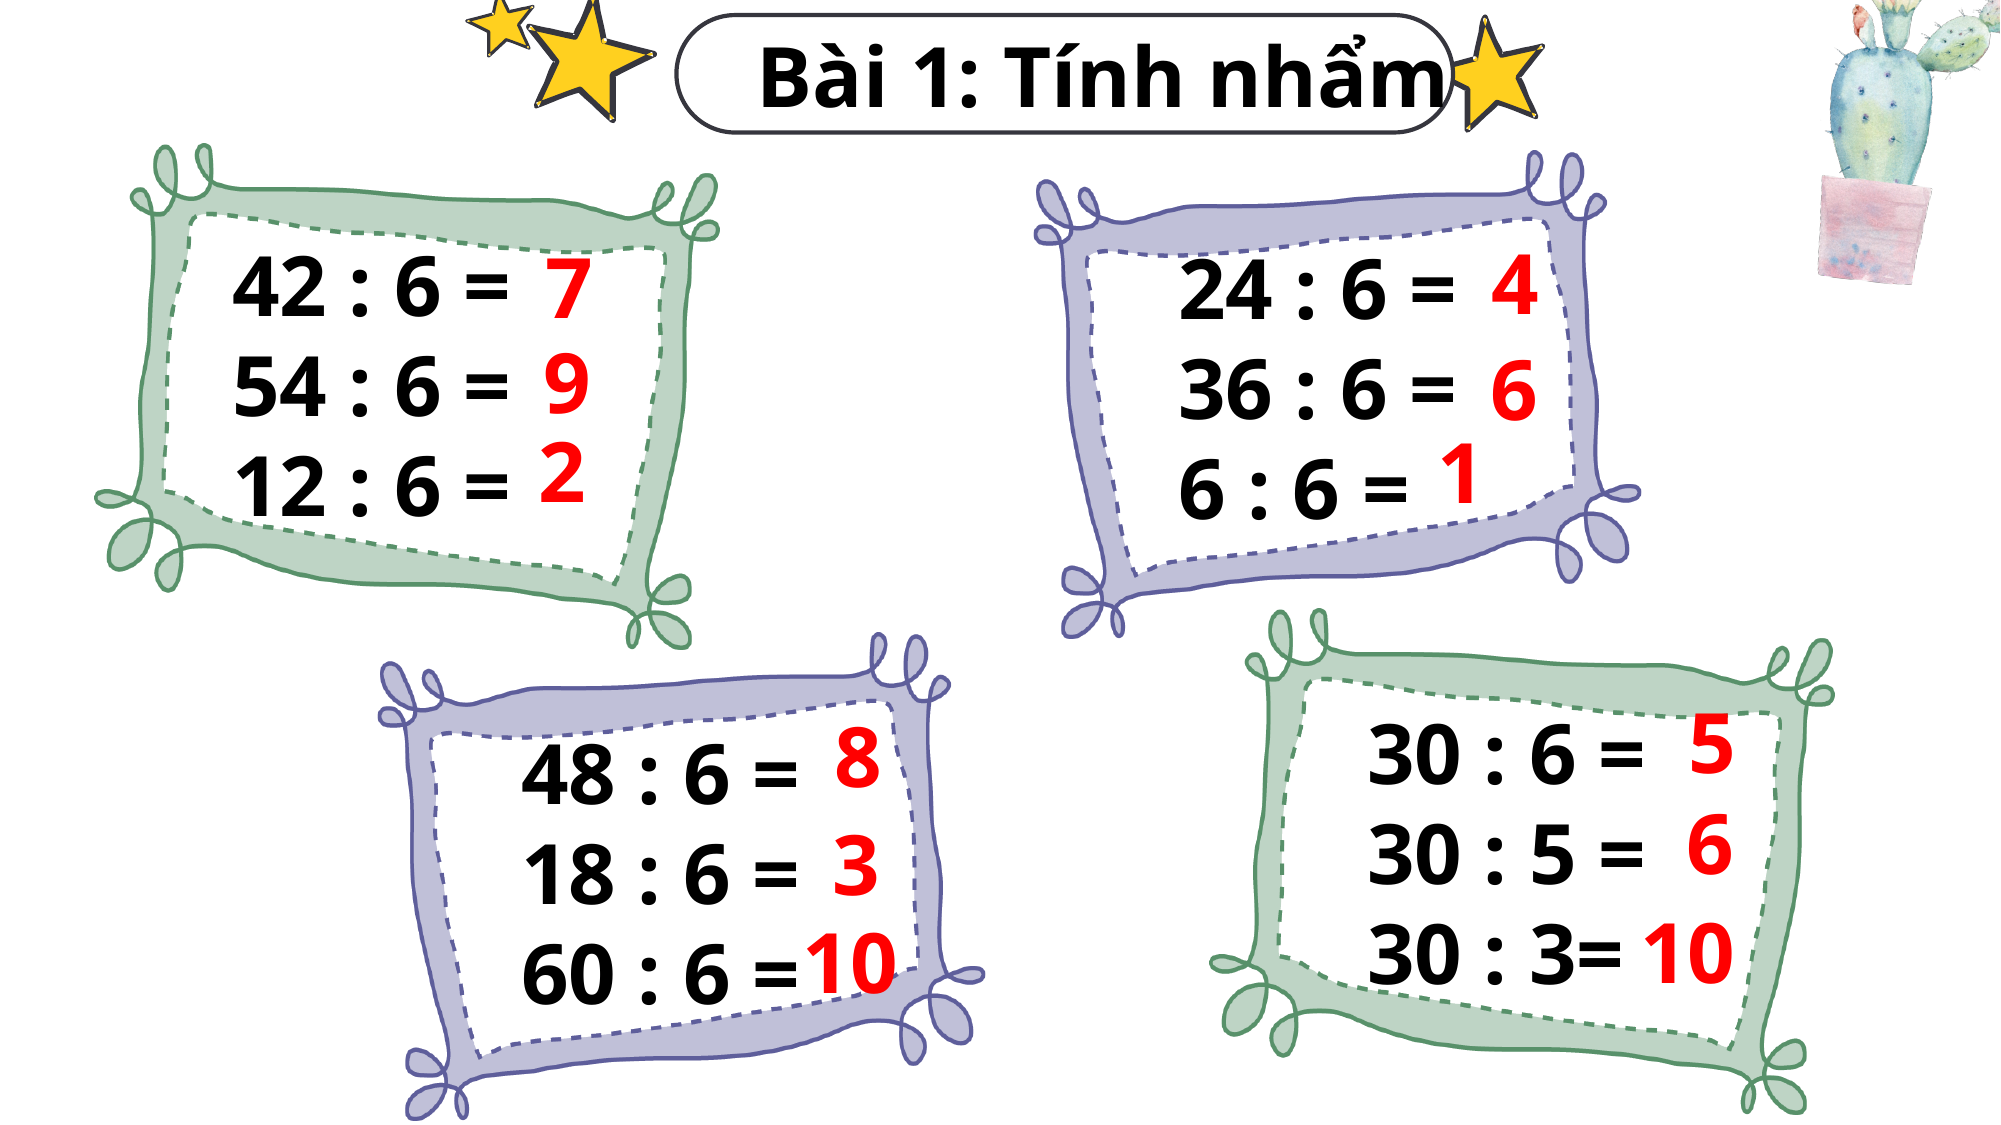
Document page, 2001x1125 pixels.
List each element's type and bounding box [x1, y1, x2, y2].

picture [738, 0, 2000, 1125]
text_box [352, 631, 1001, 1125]
text_box [1007, 149, 1656, 658]
text_box [1197, 587, 1854, 1123]
text_box [676, 0, 1498, 183]
picture [10, 0, 676, 1125]
text_box [82, 122, 738, 658]
